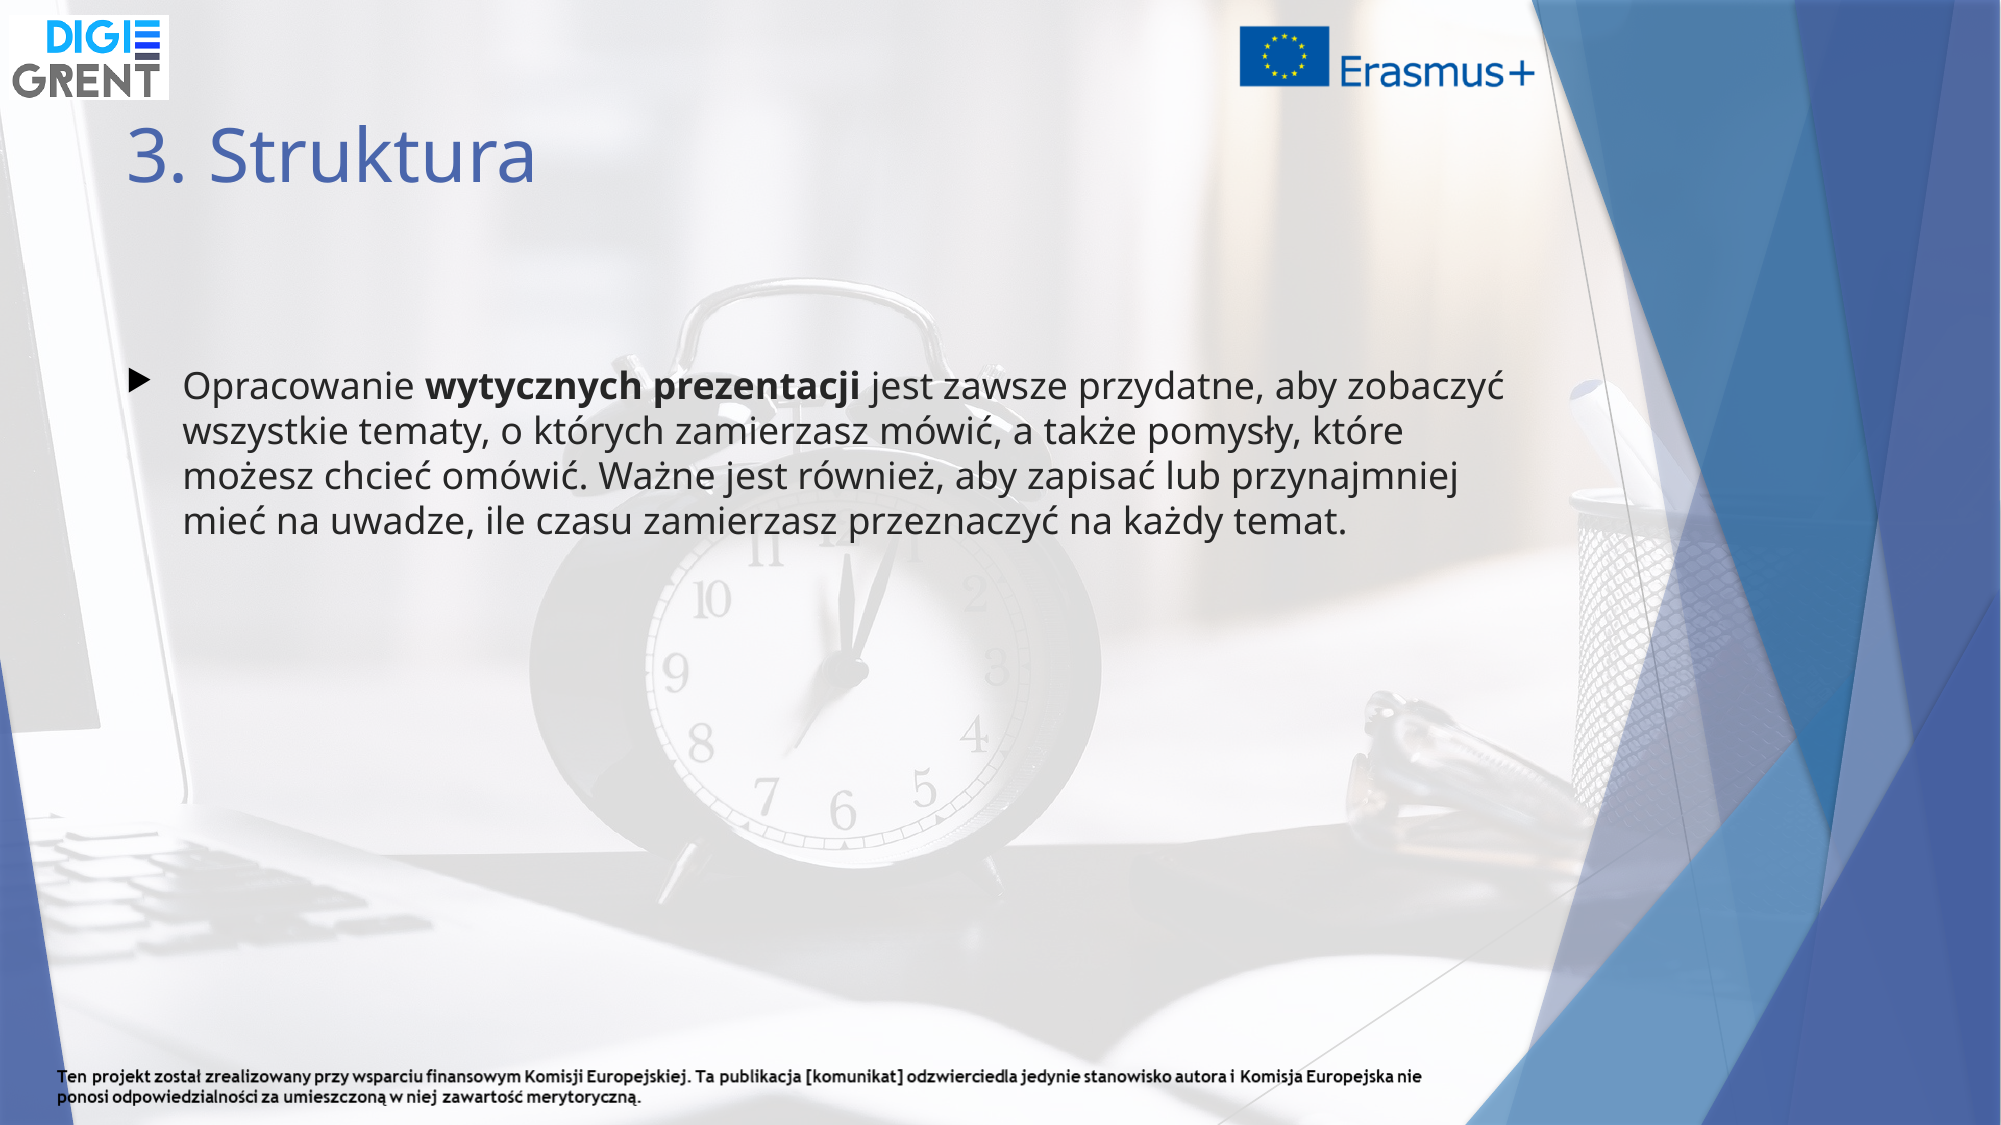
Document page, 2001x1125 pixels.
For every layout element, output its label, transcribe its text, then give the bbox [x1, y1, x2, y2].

title 3. Struktura [111, 99, 1522, 317]
picture [41, 1058, 1461, 1117]
picture [1236, 24, 1537, 91]
list Opracowanie wytycznych prezentacji jest zawsze przydatne, aby zobaczyć wszystkie tematy, o których zamierzasz mówić, a także pomysły, które możesz chcieć omówić. Ważne jest również, aby zapisać lub przynajmniej mieć na uwadze, ile czasu zamierzasz przeznaczyć na każdy temat. [111, 354, 1522, 992]
picture [9, 15, 169, 100]
